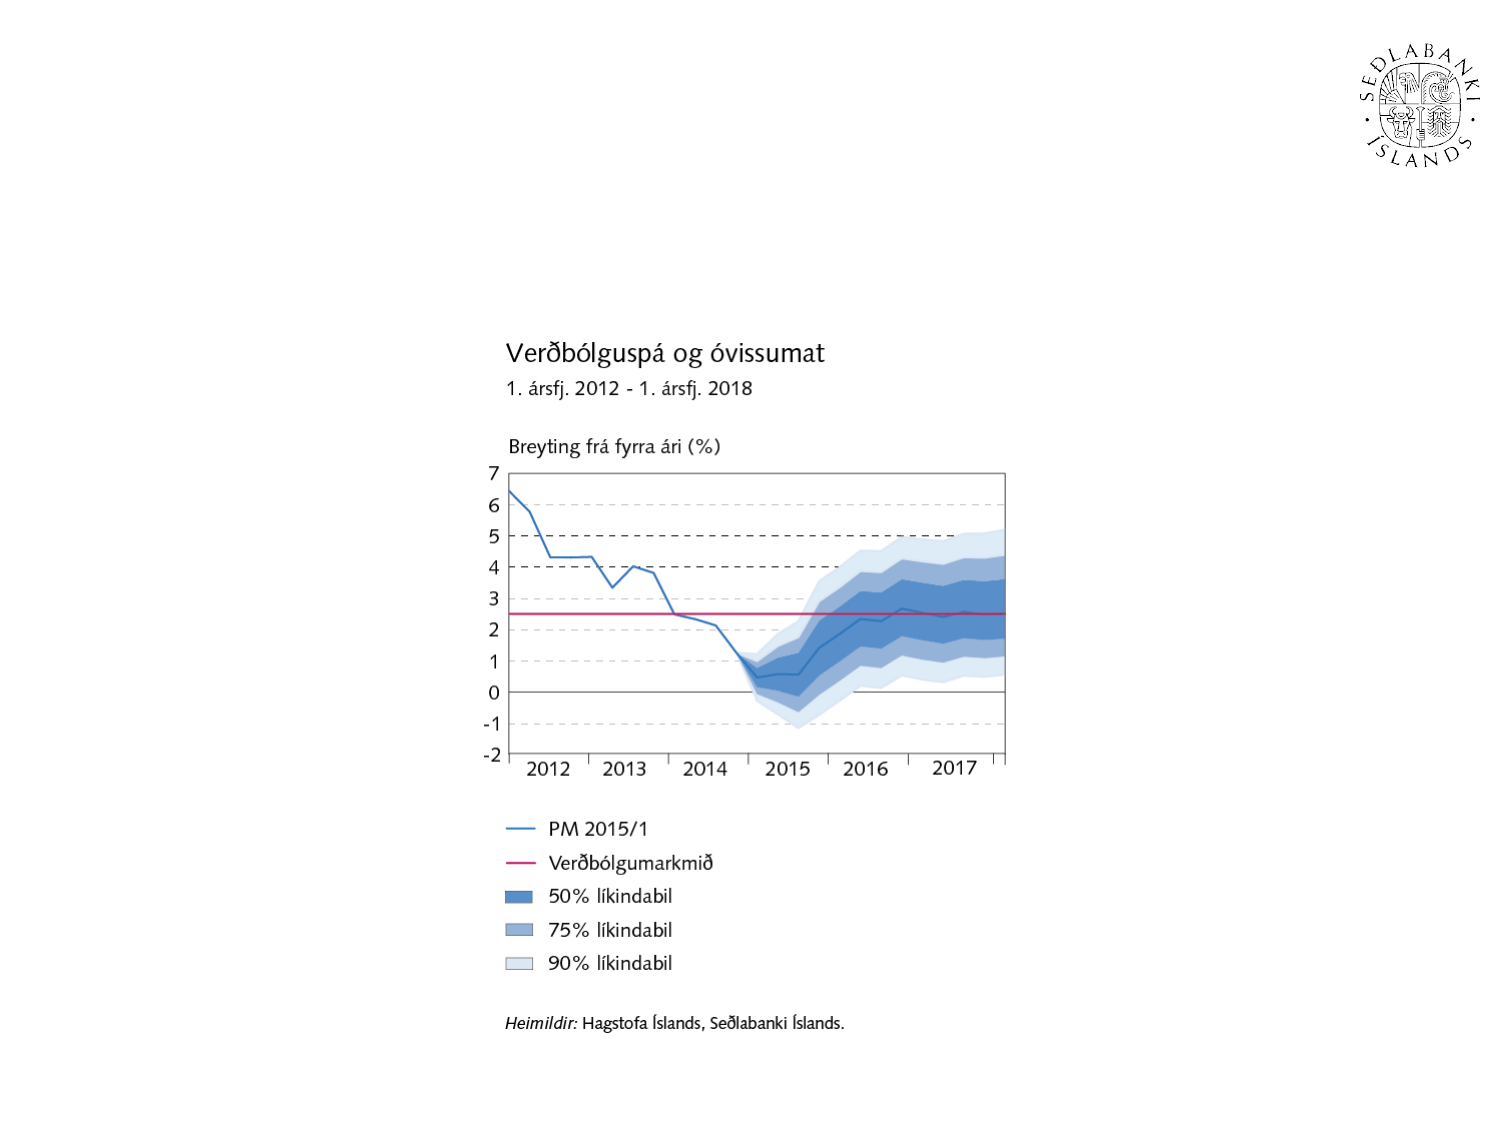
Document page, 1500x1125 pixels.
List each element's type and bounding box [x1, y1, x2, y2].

list [482, 302, 1006, 1034]
picture [1357, 42, 1482, 173]
